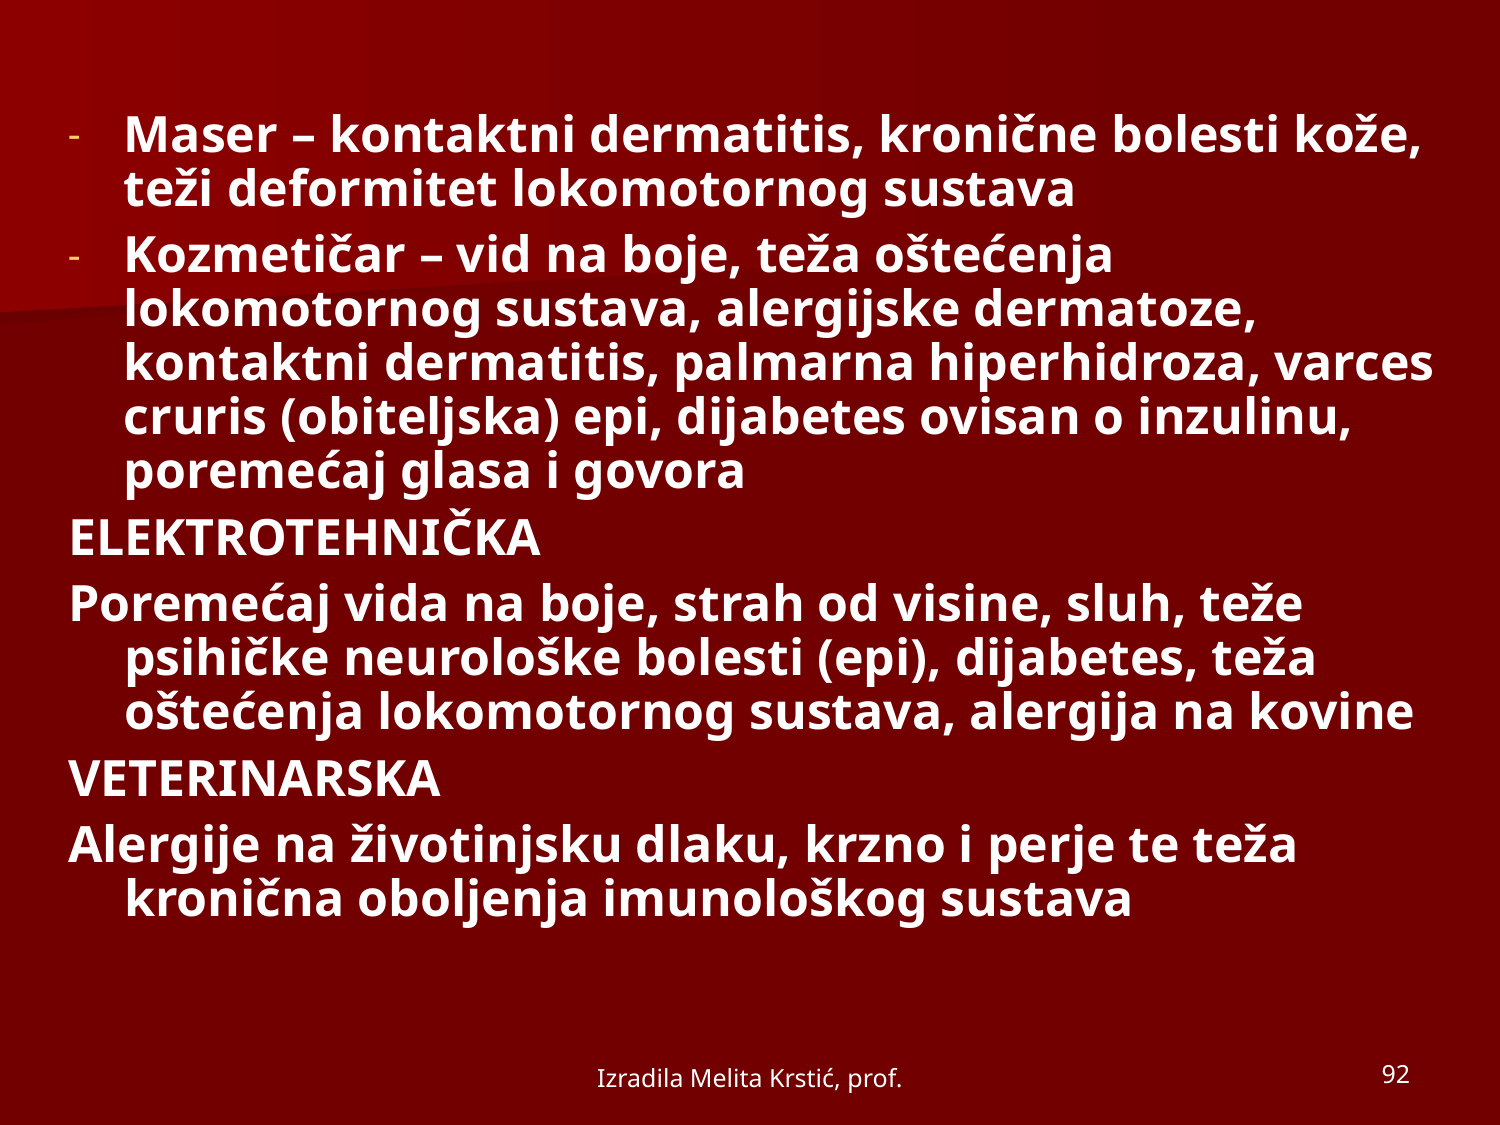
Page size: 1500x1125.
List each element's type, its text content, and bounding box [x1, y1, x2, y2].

text_box Izradila Melita Krstić, prof. [512, 1024, 988, 1100]
text_box 92 [1074, 1024, 1425, 1100]
text_box Maser – kontaktni dermatitis, kronične bolesti kože, teži deformitet lokomotornog sustava Kozmetičar – vid na boje, teža oštećenja lokomotornog sustava, alergijske dermatoze, kontaktni dermatitis, palmarna hiperhidroza, varces cruris (obiteljska) epi, dijabetes ovisan o inzulinu, poremećaj glasa i govora ELEKTROTEHNIČKA Poremećaj vida na boje, strah od visine, sluh, teže psihičke neurološke bolesti (epi), dijabetes, teža oštećenja lokomotornog sustava, alergija na kovine VETERINARSKA Alergije na životinjsku dlaku, krzno i perje te teža kronična oboljenja imunološkog sustava [53, 101, 1459, 1005]
